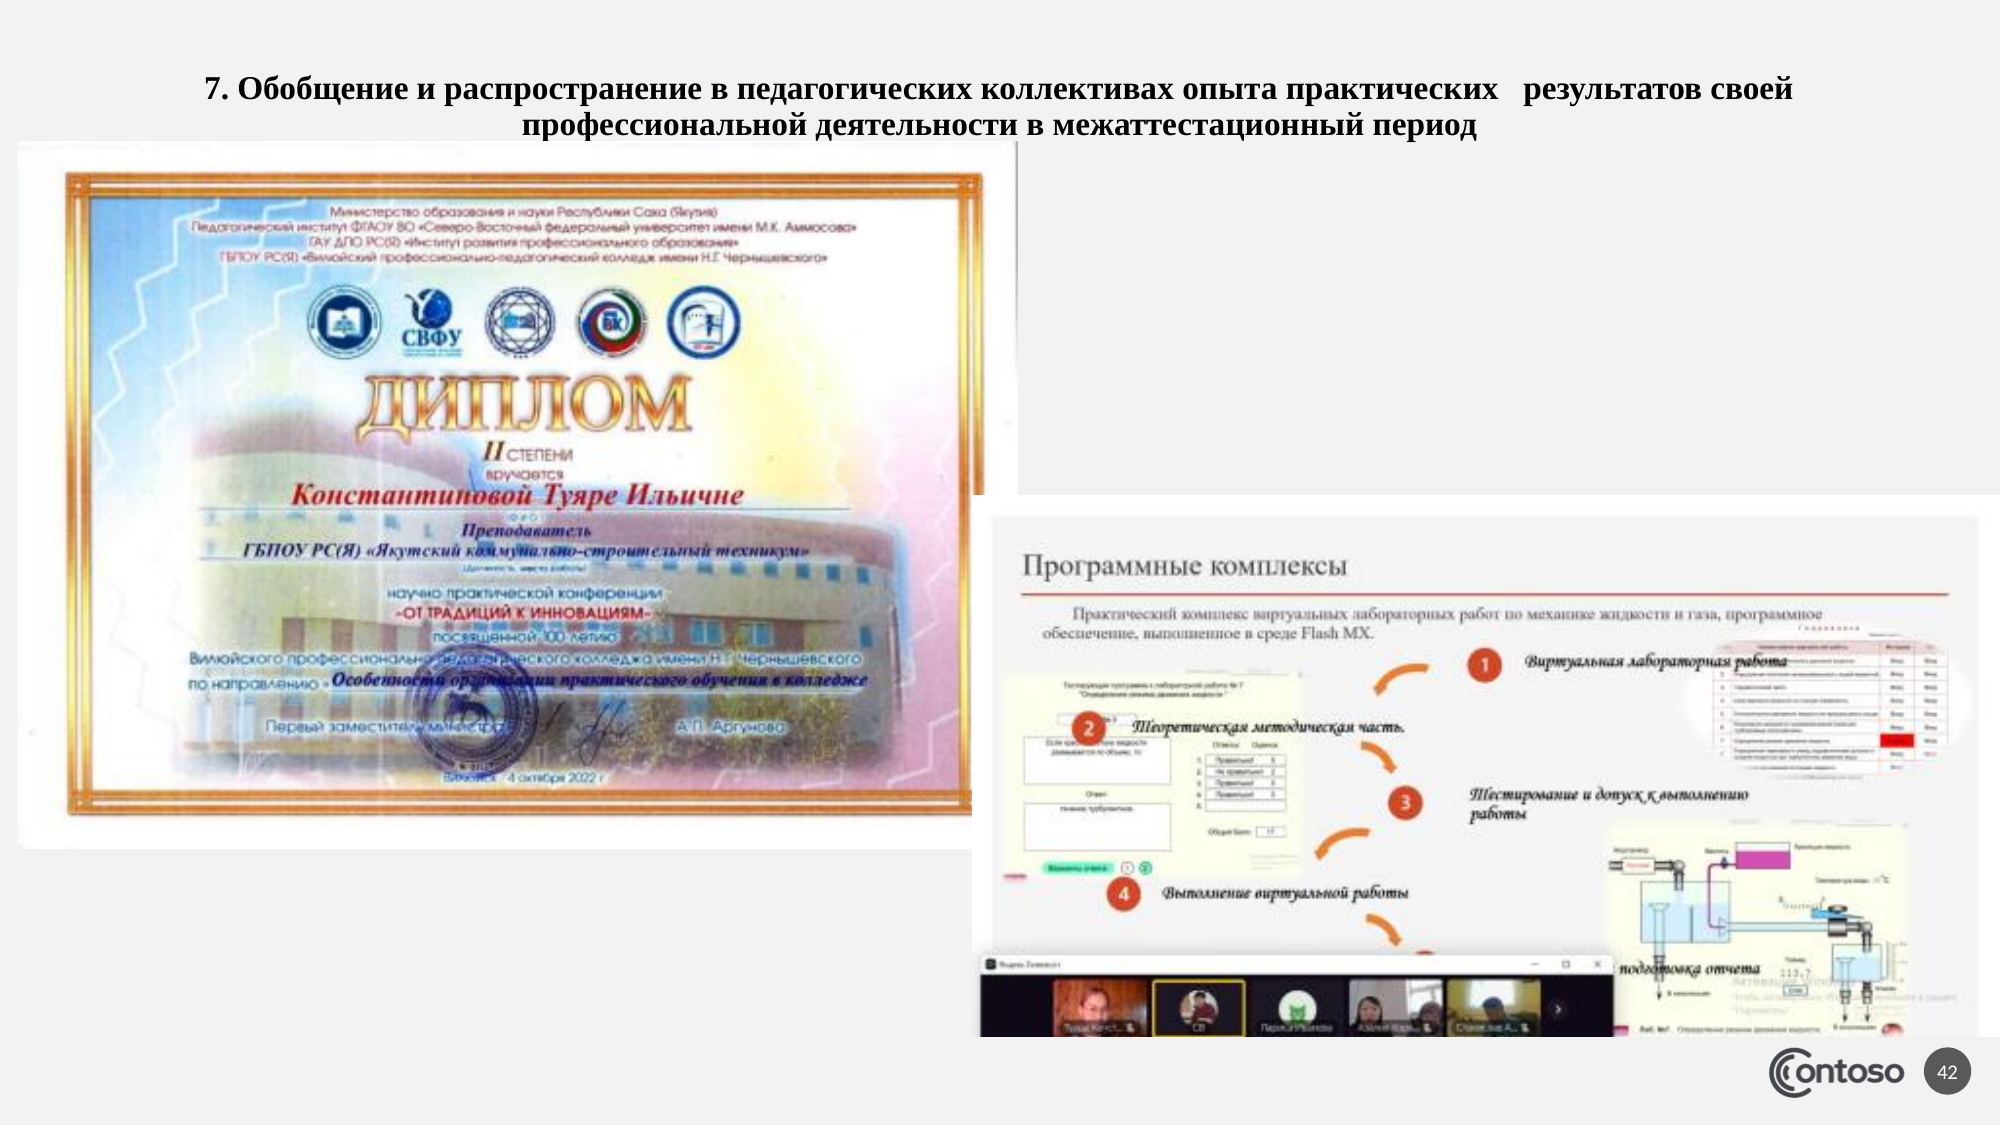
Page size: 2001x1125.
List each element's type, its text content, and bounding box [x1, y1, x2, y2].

title 7. Обобщение и распространение в педагогических коллективах опыта практических результатов своей профессиональной деятельности в межаттестационный период [70, 70, 1930, 142]
picture [17, 141, 2000, 1037]
slide_number 42 [1923, 1047, 1972, 1095]
